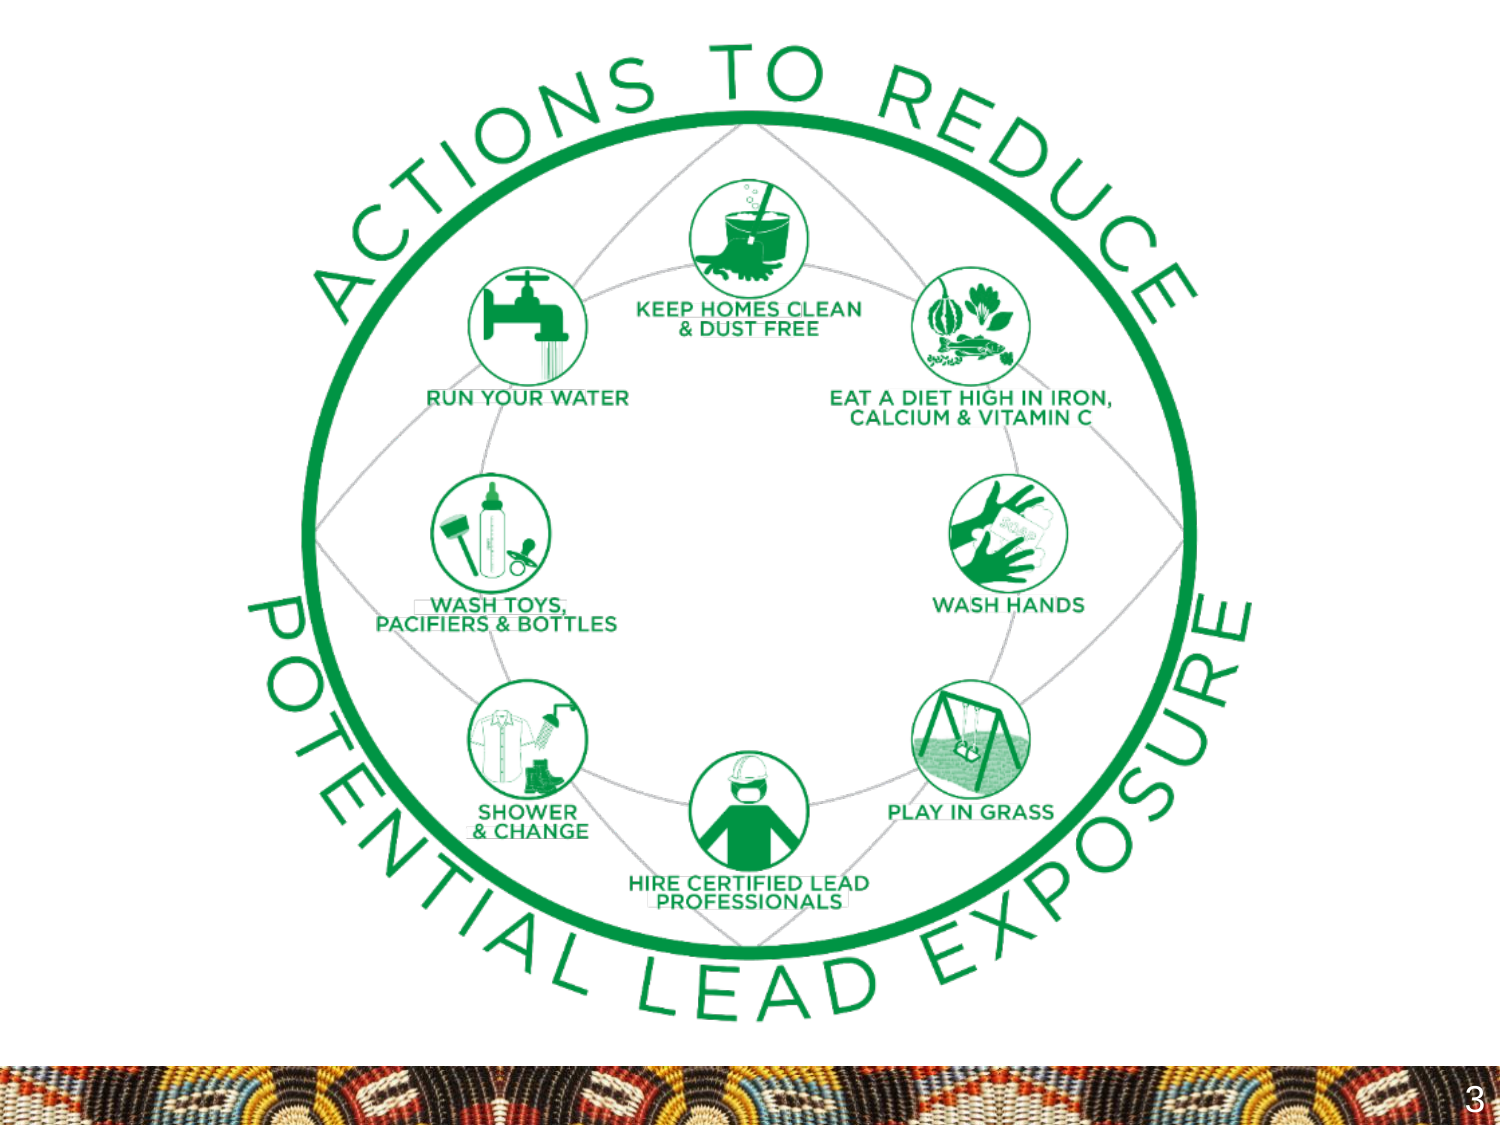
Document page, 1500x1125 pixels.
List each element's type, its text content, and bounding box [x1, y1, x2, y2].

text_box 3 [1162, 1067, 1500, 1125]
picture [0, 1066, 1500, 1125]
picture [228, 33, 1272, 1040]
